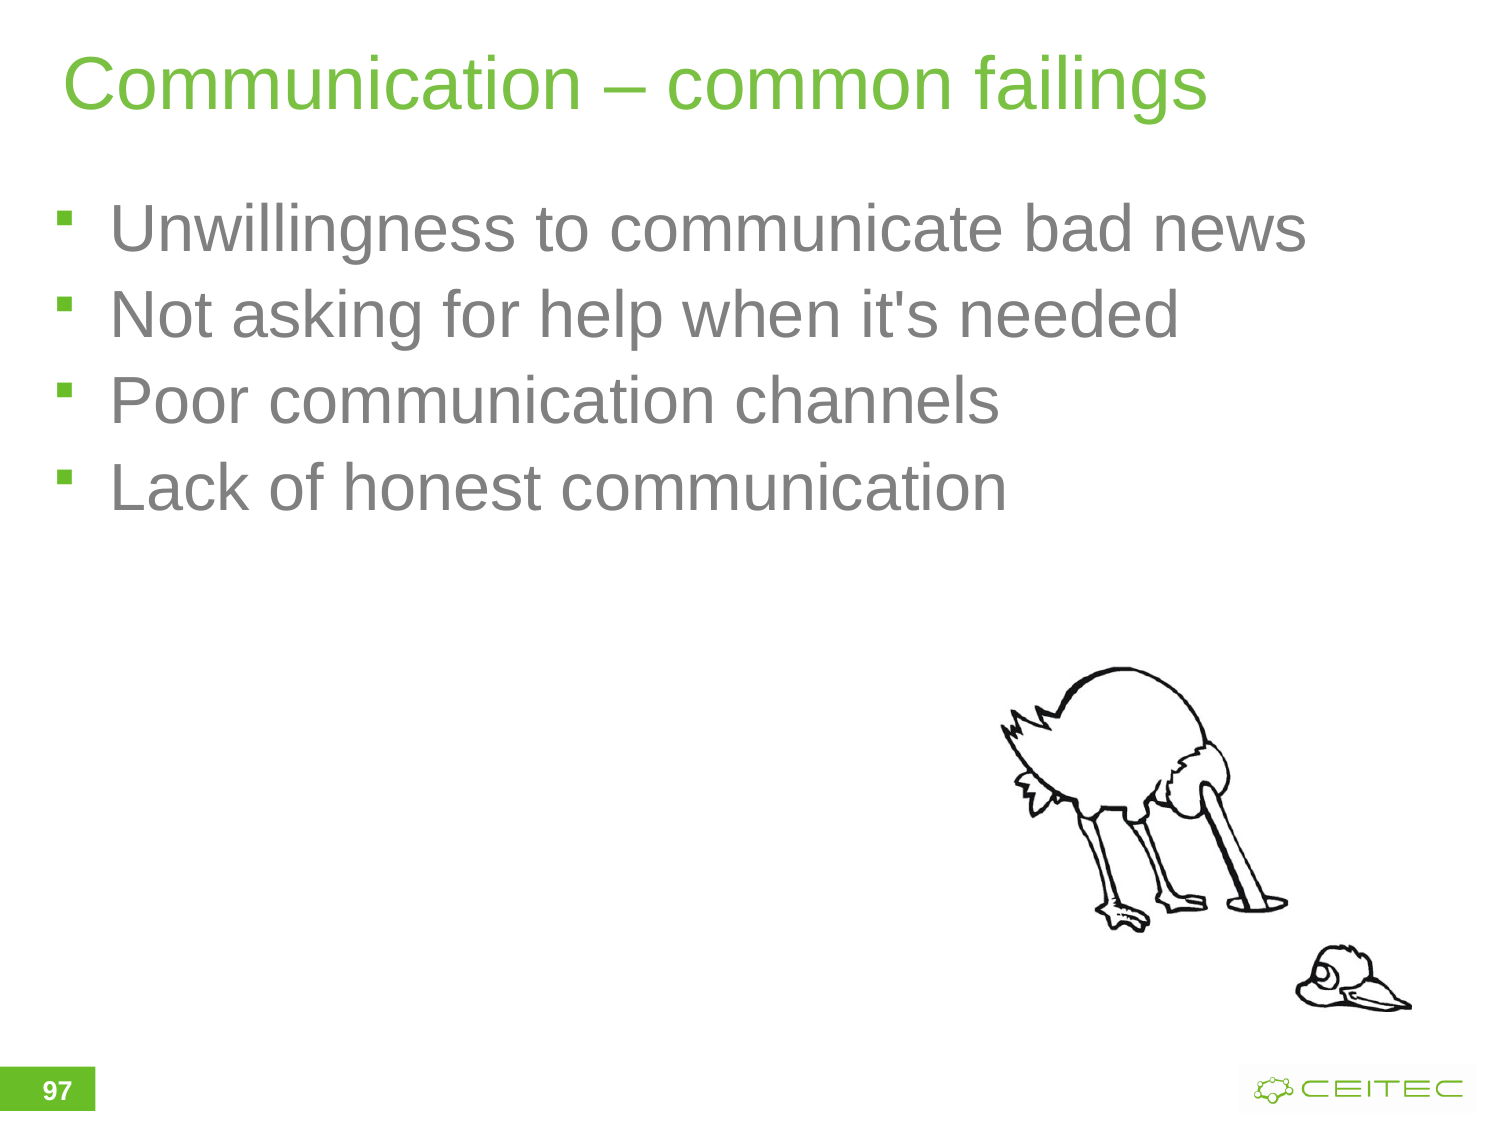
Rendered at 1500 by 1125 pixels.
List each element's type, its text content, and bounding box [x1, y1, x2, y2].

text_box Communication – common failings [62, 44, 1397, 166]
picture [999, 665, 1412, 1012]
picture [1238, 1064, 1478, 1113]
subtitle Unwillingness to communicate bad news Not asking for help when it's needed Poor communication channels Lack of honest communication [53, 105, 1412, 987]
